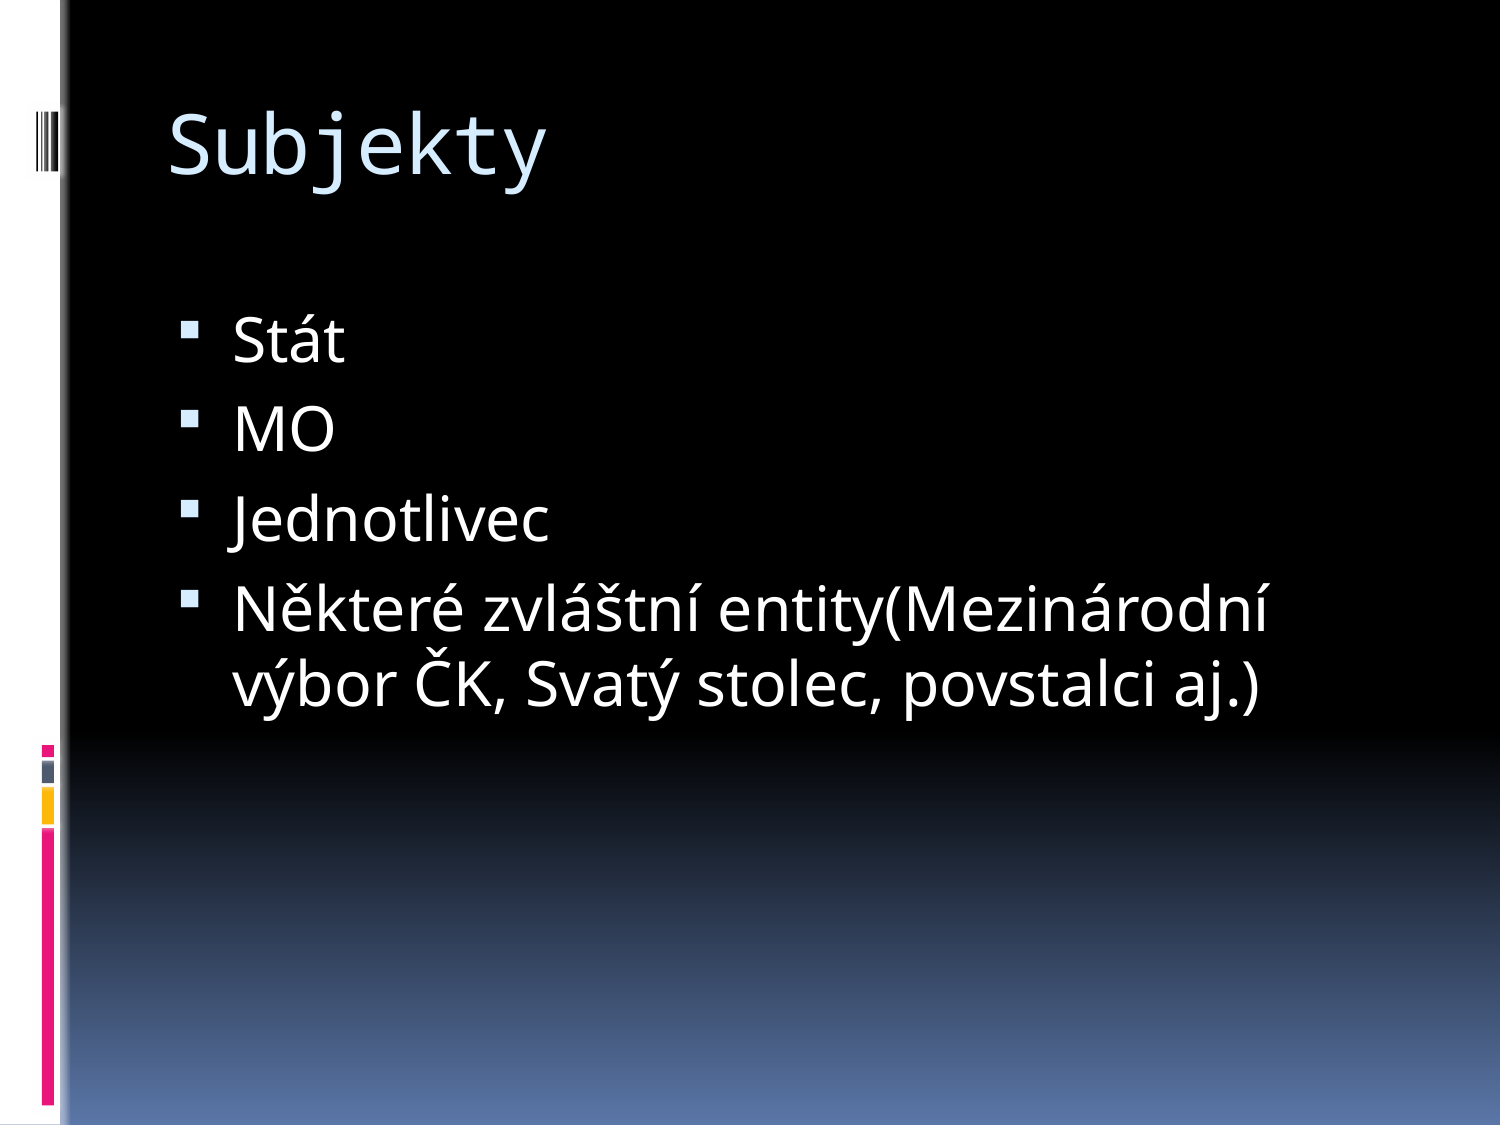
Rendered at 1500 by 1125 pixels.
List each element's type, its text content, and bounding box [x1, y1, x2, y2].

title Subjekty [150, 83, 1425, 234]
list Stát MO Jednotlivec Některé zvláštní entity(Mezinárodní výbor ČK, Svatý stolec, povstalci aj.) [150, 292, 1425, 1043]
